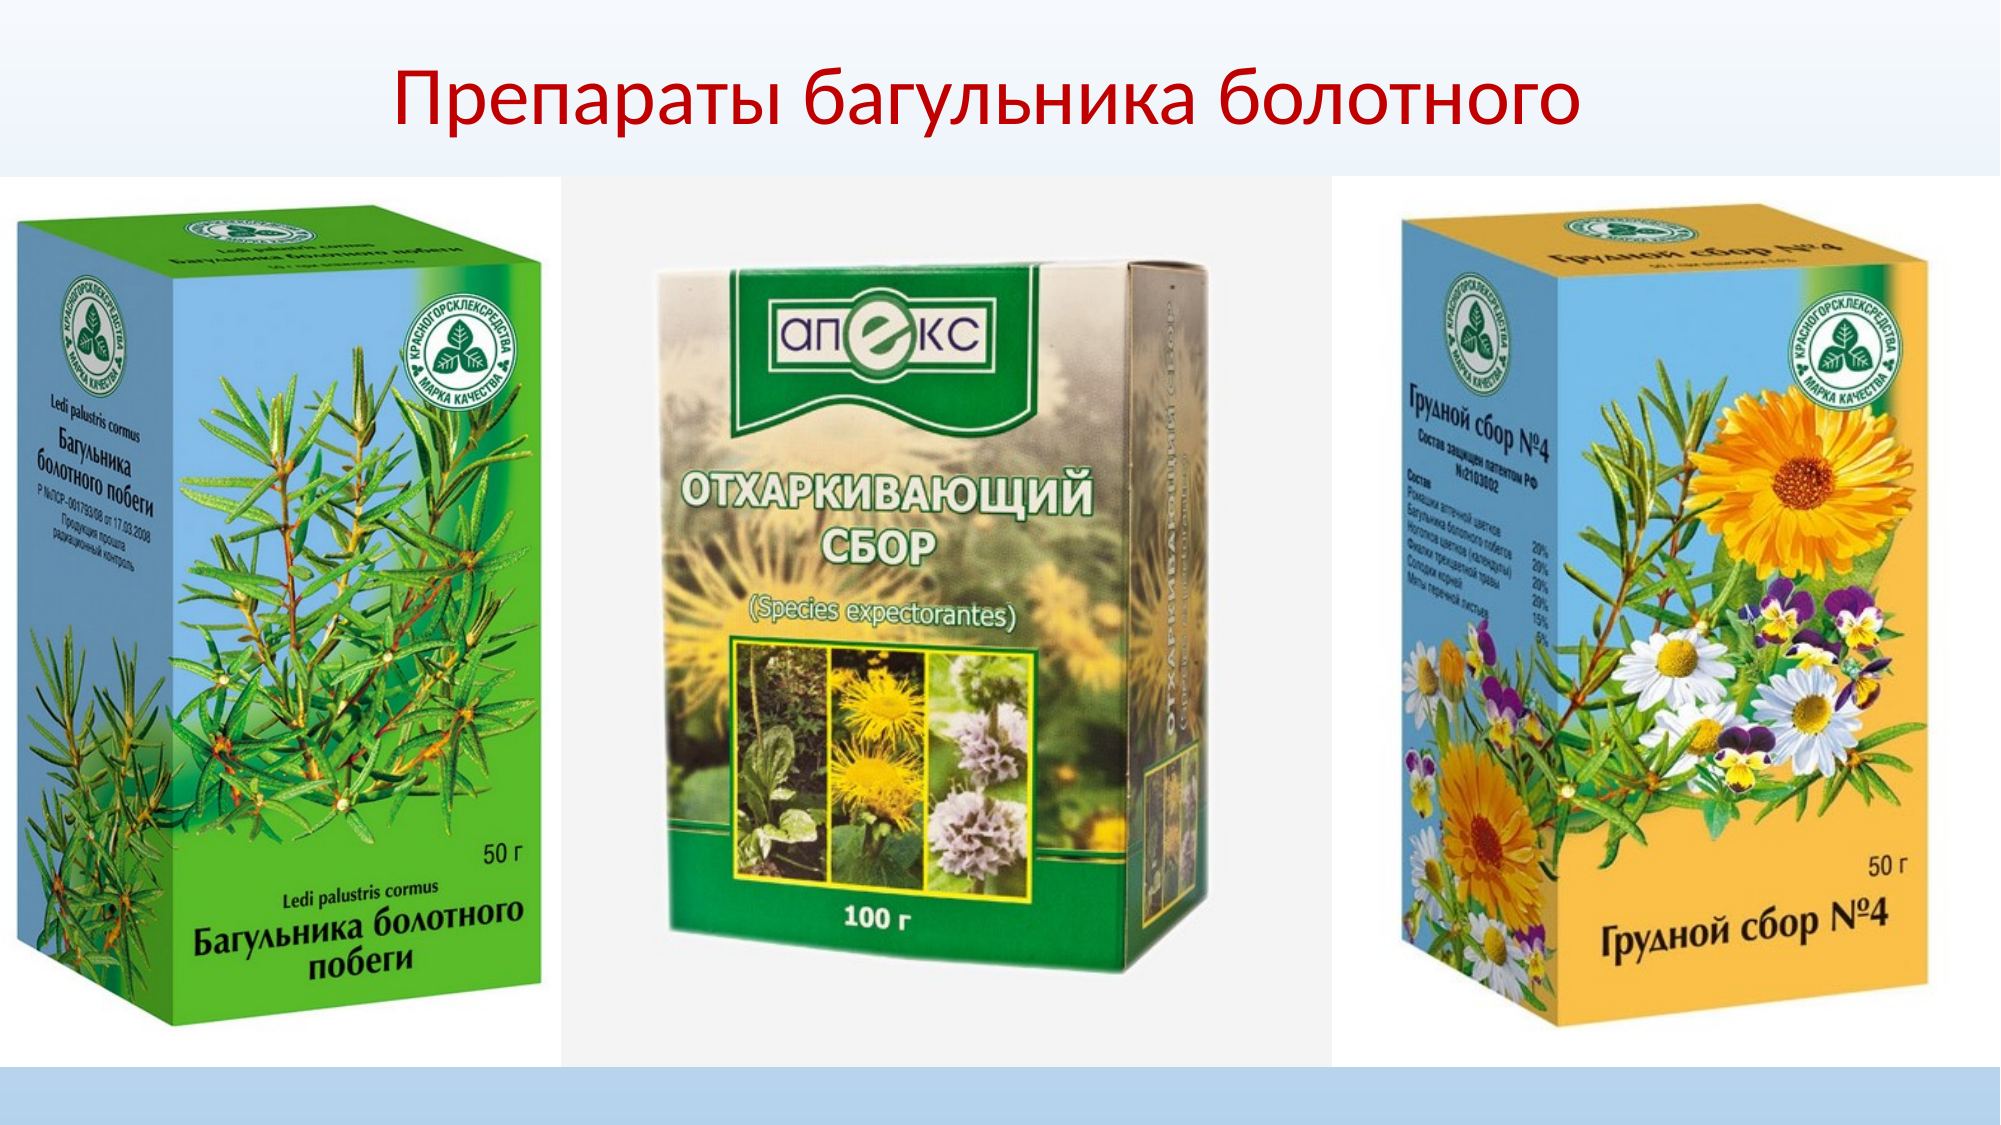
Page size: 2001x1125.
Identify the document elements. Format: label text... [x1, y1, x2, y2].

text_box Препараты багульника болотного [378, 34, 1598, 149]
picture [0, 176, 2000, 1067]
